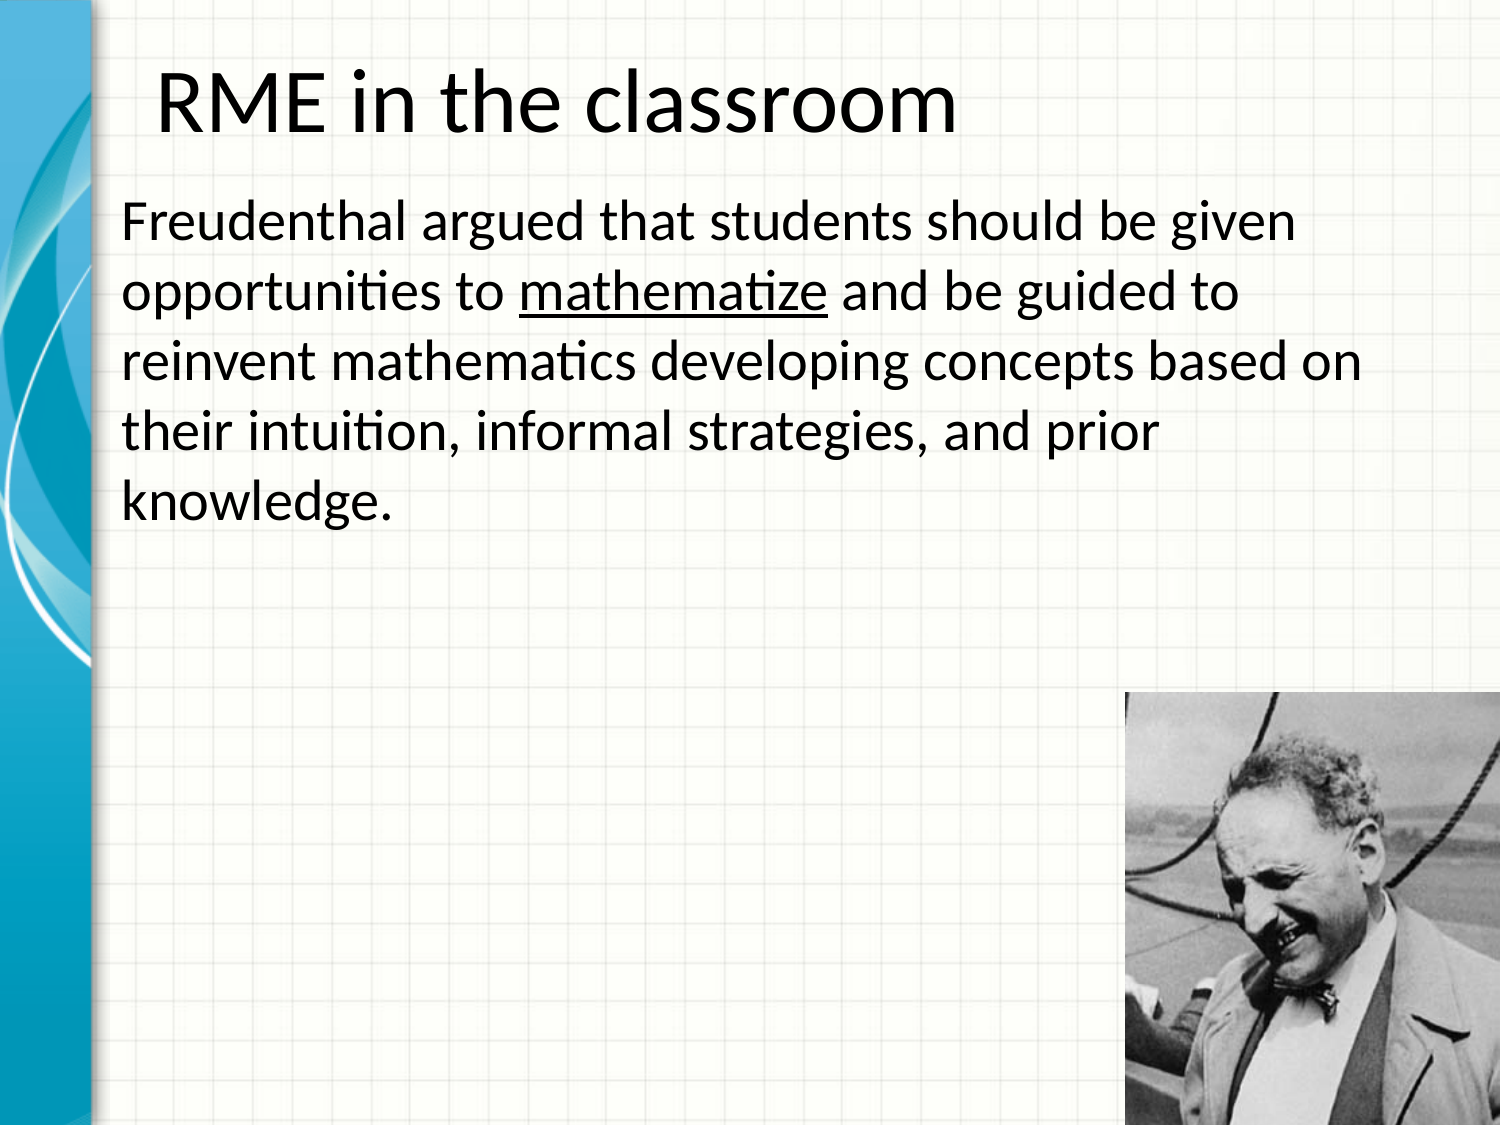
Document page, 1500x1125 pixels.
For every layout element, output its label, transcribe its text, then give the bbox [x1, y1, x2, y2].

title RME in the classroom [140, 2, 1466, 190]
picture [0, 0, 1500, 1125]
list Freudenthal argued that students should be given opportunities to mathematize and be guided to reinvent mathematics developing concepts based on their intuition, informal strategies, and prior knowledge. [106, 174, 1432, 880]
